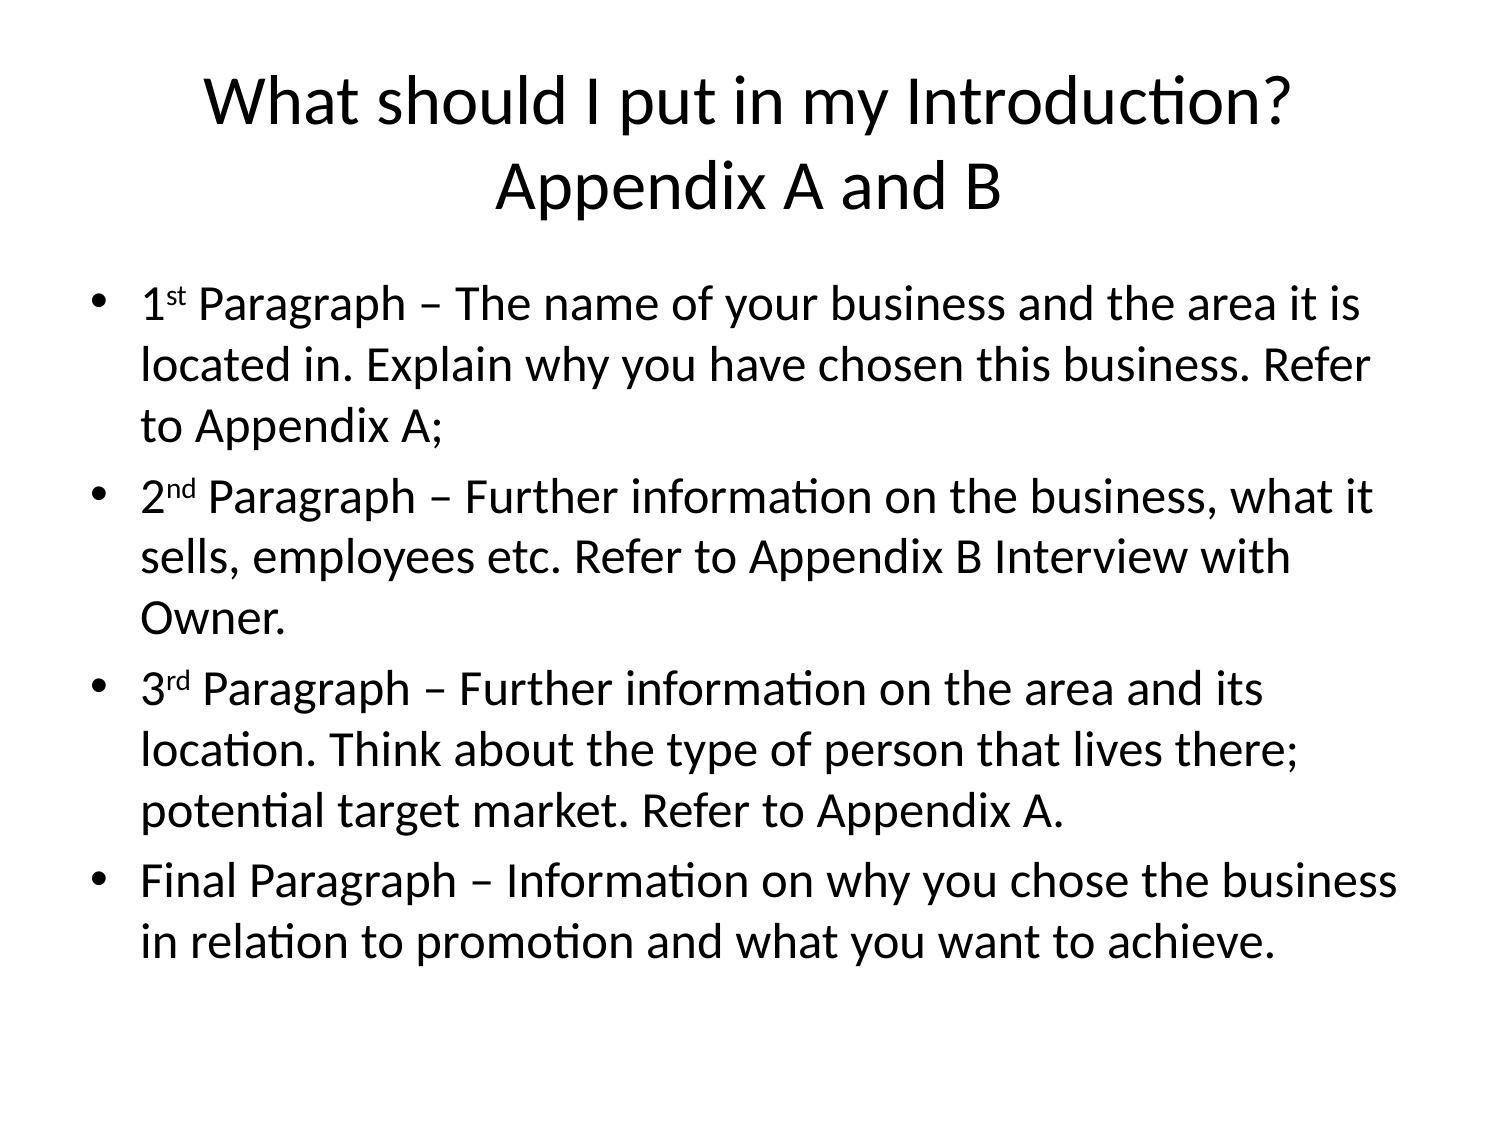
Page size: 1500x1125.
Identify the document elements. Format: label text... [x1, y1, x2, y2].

title What should I put in my Introduction? Appendix A and B [75, 45, 1425, 233]
list 1st Paragraph – The name of your business and the area it is located in. Explain why you have chosen this business. Refer to Appendix A; 2nd Paragraph – Further information on the business, what it sells, employees etc. Refer to Appendix B Interview with Owner. 3rd Paragraph – Further information on the area and its location. Think about the type of person that lives there; potential target market. Refer to Appendix A. Final Paragraph – Information on why you chose the business in relation to promotion and what you want to achieve. [75, 262, 1425, 1005]
